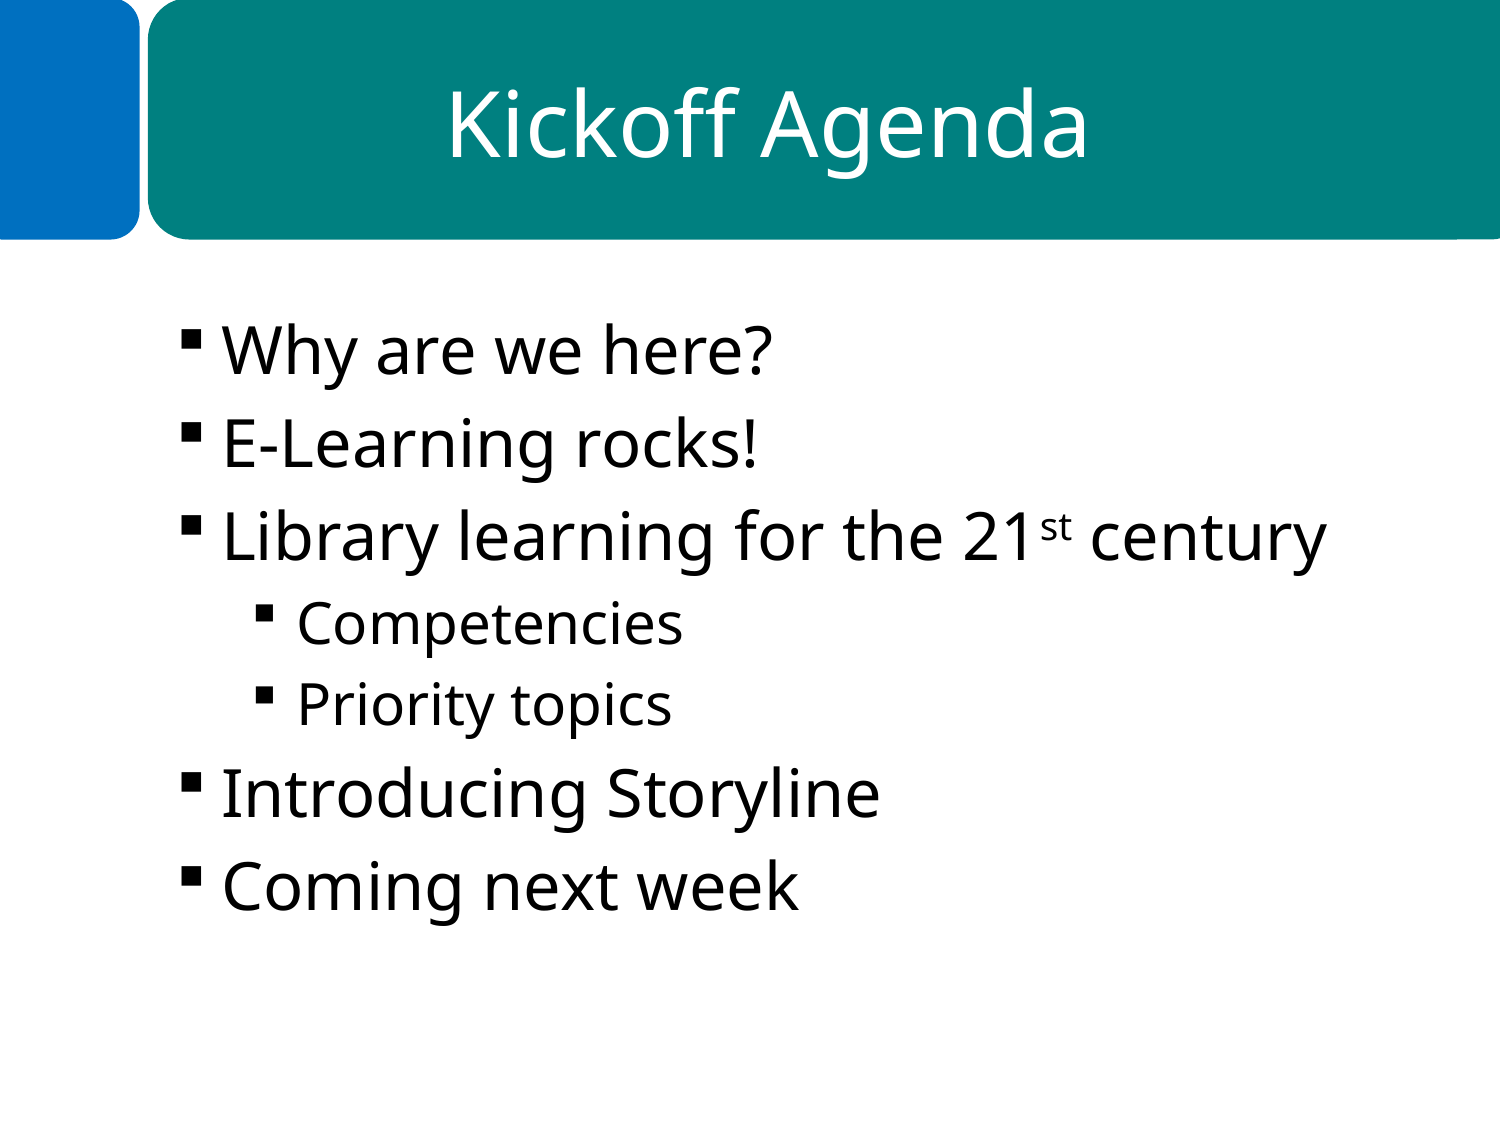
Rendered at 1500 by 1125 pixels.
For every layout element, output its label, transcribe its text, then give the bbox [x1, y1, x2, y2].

title Kickoff Agenda [150, 0, 1388, 242]
subtitle Why are we here? E-Learning rocks! Library learning for the 21st century Competencies Priority topics Introducing Storyline Coming next week [150, 299, 1375, 925]
